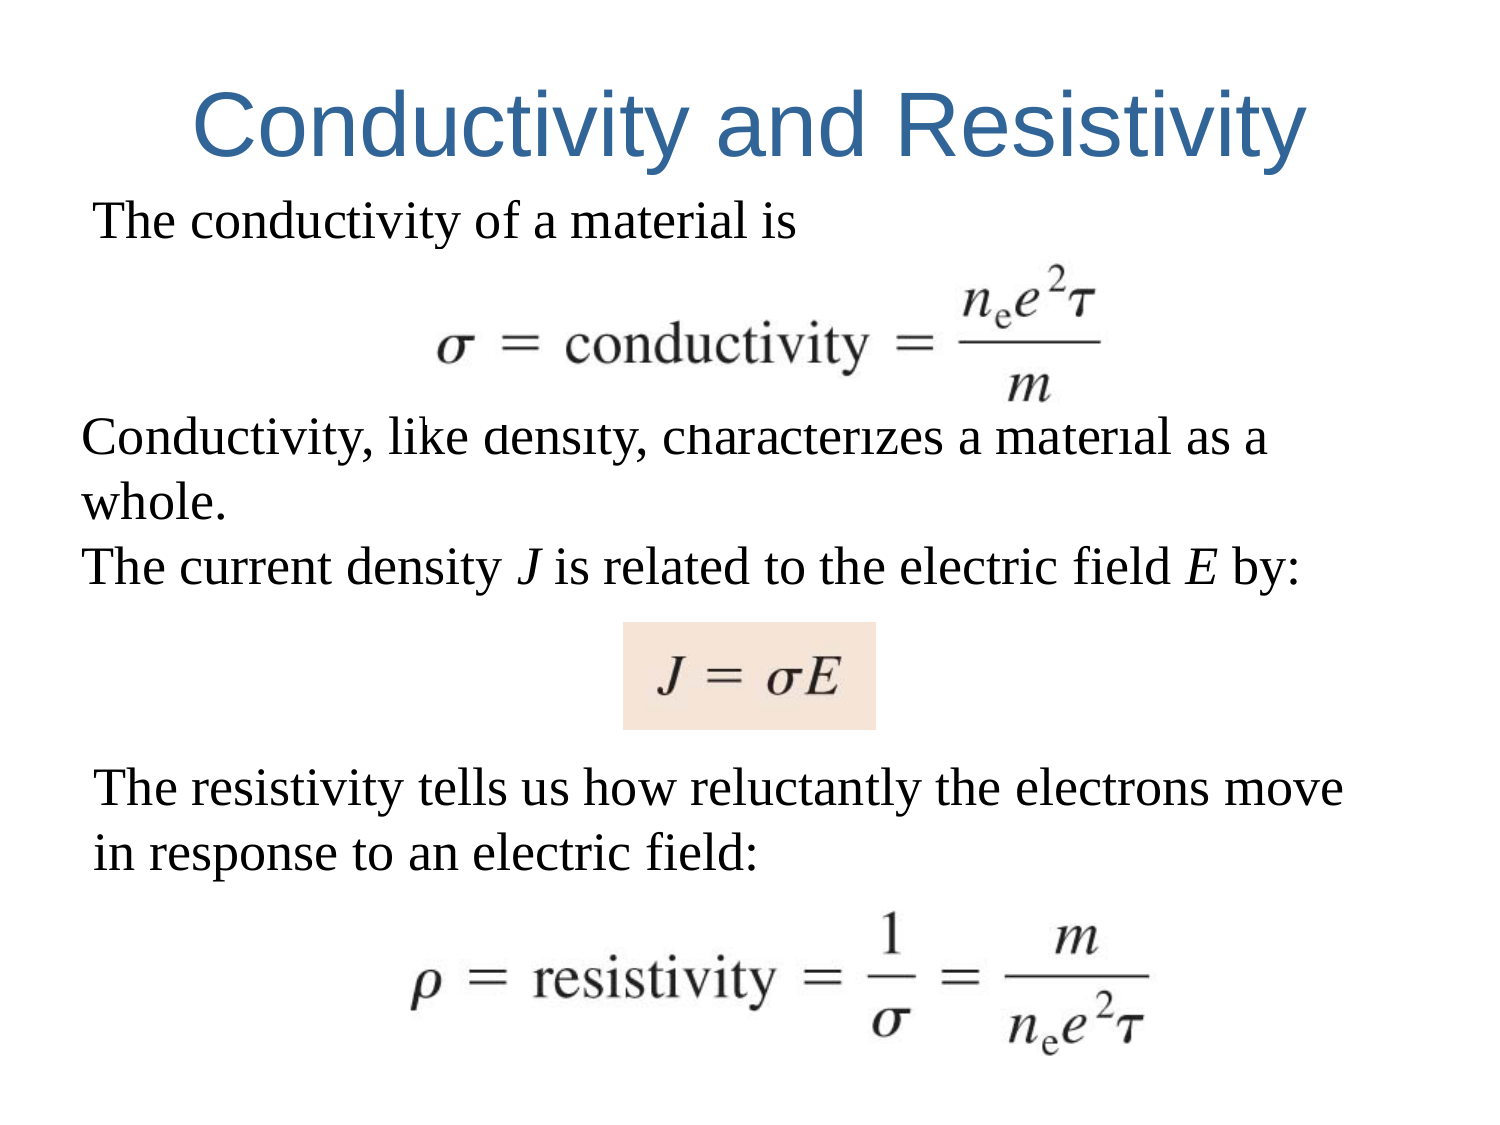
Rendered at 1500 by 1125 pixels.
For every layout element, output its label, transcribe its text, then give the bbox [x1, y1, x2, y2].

text_box The resistivity tells us how reluctantly the electrons move in response to an electric field: [78, 743, 1414, 889]
text_box The conductivity of a material is [77, 176, 1412, 257]
picture [399, 887, 1187, 1071]
title Conductivity and Resistivity [74, 44, 1426, 196]
picture [425, 249, 1138, 425]
text_box Conductivity, like density, characterizes a material as a whole. The current density J is related to the electric field E by: [66, 393, 1402, 603]
picture [623, 622, 876, 730]
